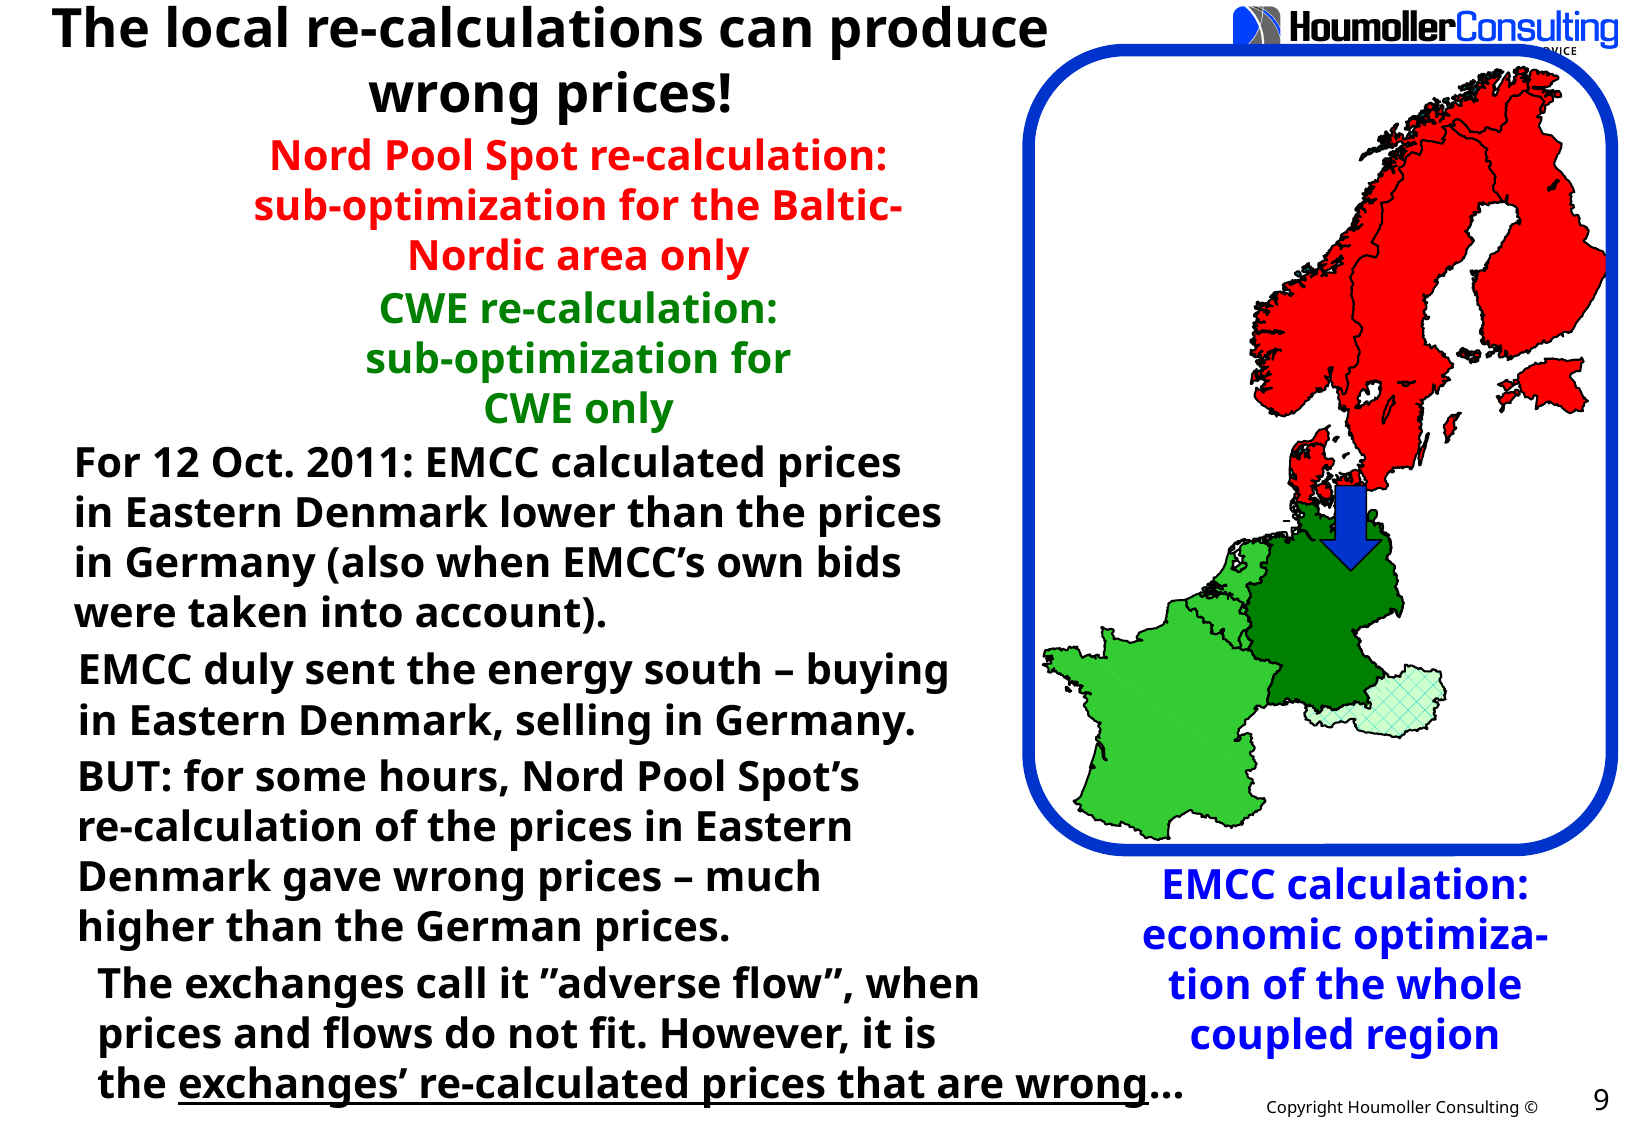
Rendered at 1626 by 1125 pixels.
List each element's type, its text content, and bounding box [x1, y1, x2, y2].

picture [1233, 6, 1618, 56]
slide_number 9 [1286, 1063, 1625, 1125]
text_box EMCC duly sent the energy south – buying in Eastern Denmark, selling in Germany. [63, 635, 966, 751]
text_box Nord Pool Spot re-calculation: sub-optimization for the Baltic- Nordic area only [238, 121, 919, 287]
text_box CWE re-calculation: sub-optimization for CWE only [350, 273, 807, 428]
text_box The exchanges call it ”adverse flow”, when prices and flows do not fit. However, it is the exchanges’ re-calculated prices that are wrong… [82, 949, 1200, 1115]
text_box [1028, 49, 1613, 1068]
text_box BUT: for some hours, Nord Pool Spot’s re-calculation of the prices in Eastern Denmark gave wrong prices – much higher than the German prices. [62, 742, 876, 957]
title The local re-calculations can produce wrong prices! [0, 0, 1103, 153]
text_box For 12 Oct. 2011: EMCC calculated prices in Eastern Denmark lower than the prices in Germany (also when EMCC’s own bids were taken into account). [58, 428, 958, 644]
